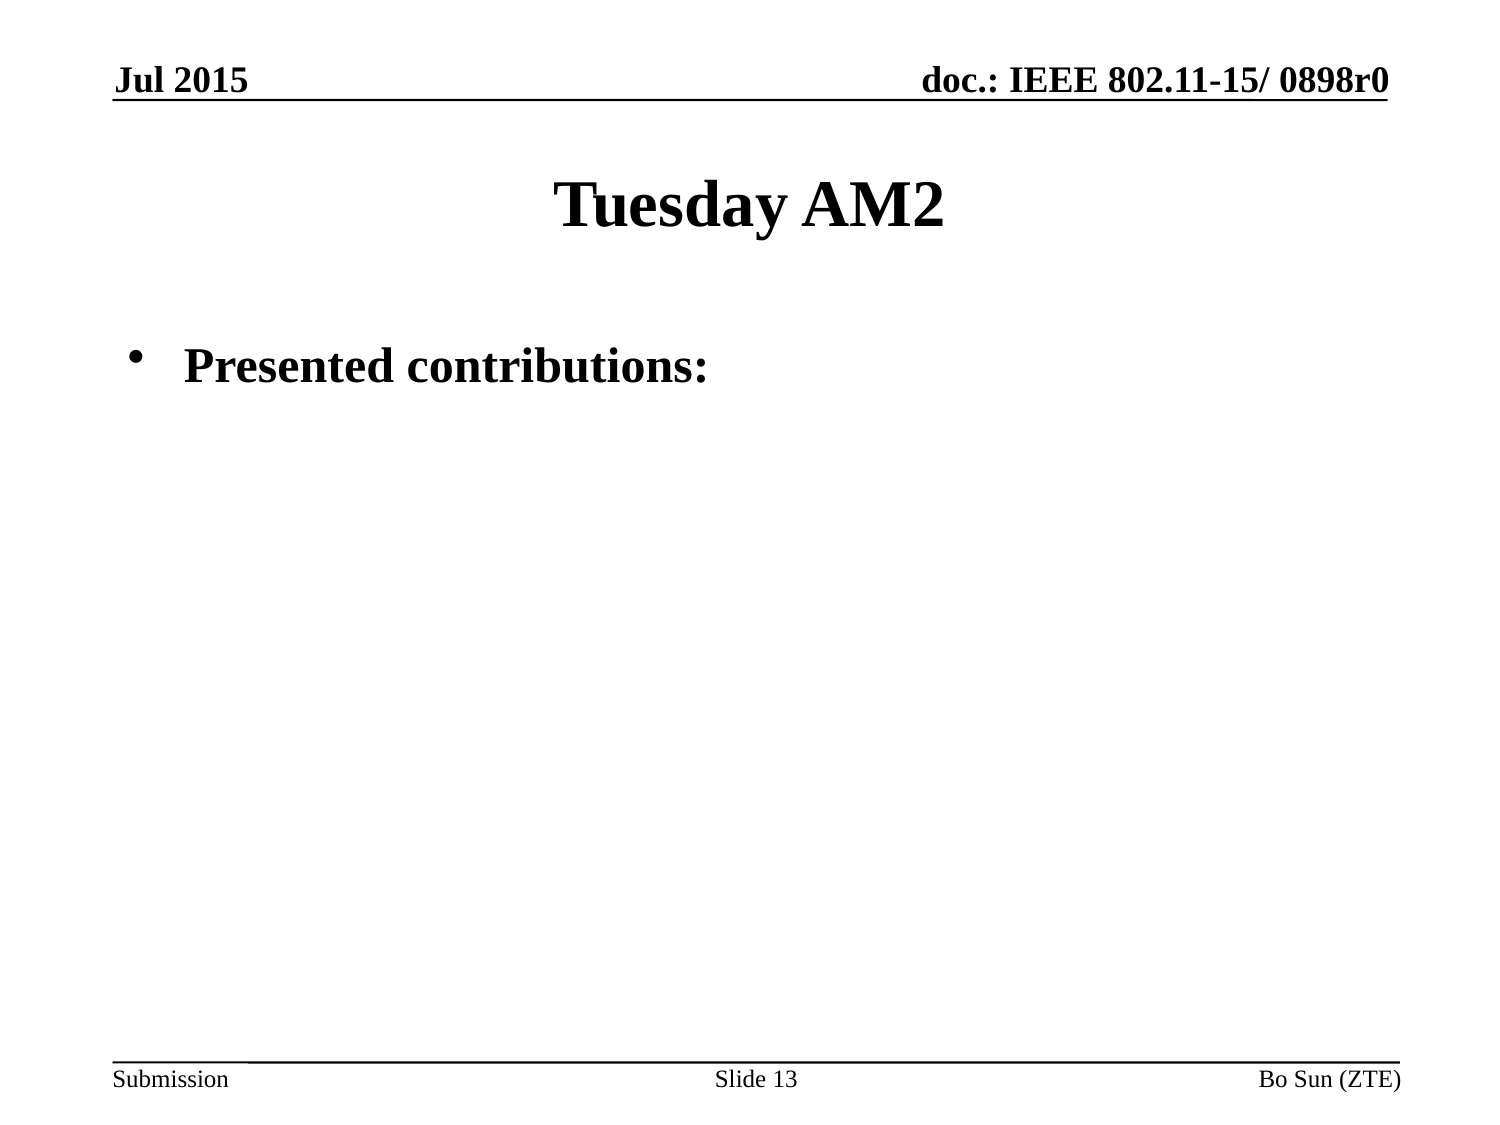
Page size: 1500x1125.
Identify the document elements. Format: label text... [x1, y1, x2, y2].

footer Bo Sun (ZTE) [1256, 1061, 1402, 1093]
slide_number Slide 13 [712, 1061, 800, 1093]
list Presented contributions: [112, 324, 1388, 1000]
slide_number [114, 54, 251, 101]
title Tuesday AM2 [112, 112, 1388, 288]
